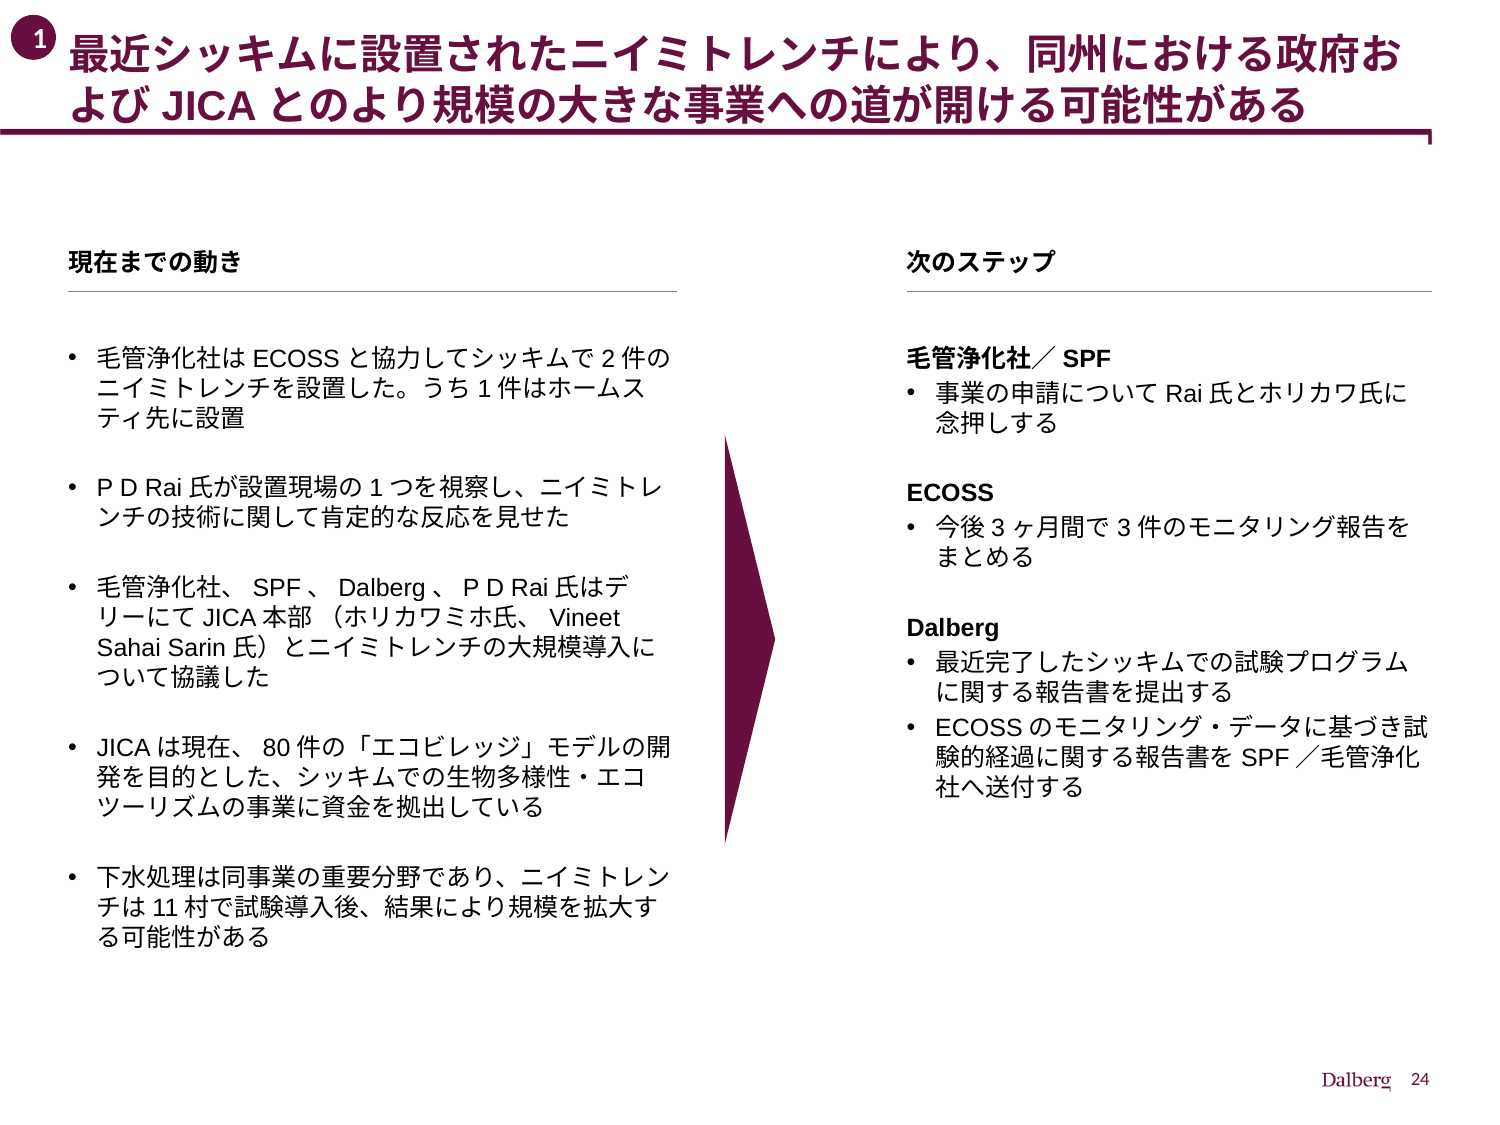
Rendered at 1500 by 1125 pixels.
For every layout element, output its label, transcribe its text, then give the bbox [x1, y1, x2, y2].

text_box 1 [8, 12, 59, 62]
text_box 次のステップ [906, 239, 1432, 285]
text_box [722, 432, 778, 846]
picture [1322, 1072, 1391, 1092]
picture [0, 125, 1500, 146]
text_box 現在までの動き [68, 239, 677, 285]
text_box 毛管浄化社／SPF 事業の申請についてRai氏とホリカワ氏に念押しする ECOSS 今後3ヶ月間で3件のモニタリング報告をまとめる Dalberg 最近完了したシッキムでの試験プログラムに関する報告書を提出する ECOSSのモニタリング・データに基づき試験的経過に関する報告書をSPF／毛管浄化社へ送付する [906, 342, 1432, 1039]
list 毛管浄化社はECOSSと協力してシッキムで2件のニイミトレンチを設置した。うち1件はホームスティ先に設置 P D Rai氏が設置現場の1つを視察し、ニイミトレンチの技術に関して肯定的な反応を見せた 毛管浄化社、SPF、Dalberg、P D Rai氏はデリーにてJICA本部 （ホリカワミホ氏、Vineet Sahai Sarin氏）とニイミトレンチの大規模導入について協議した JICAは現在、80件の「エコビレッジ」モデルの開発を目的とした、シッキムでの生物多様性・エコツーリズムの事業に資金を拠出している 下水処理は同事業の重要分野であり、ニイミトレンチは11村で試験導入後、結果により規模を拡大する可能性がある [68, 342, 677, 1039]
title 最近シッキムに設置されたニイミトレンチにより、同州における政府およびJICAとのより規模の大きな事業への道が開ける可能性がある [68, 0, 1432, 129]
